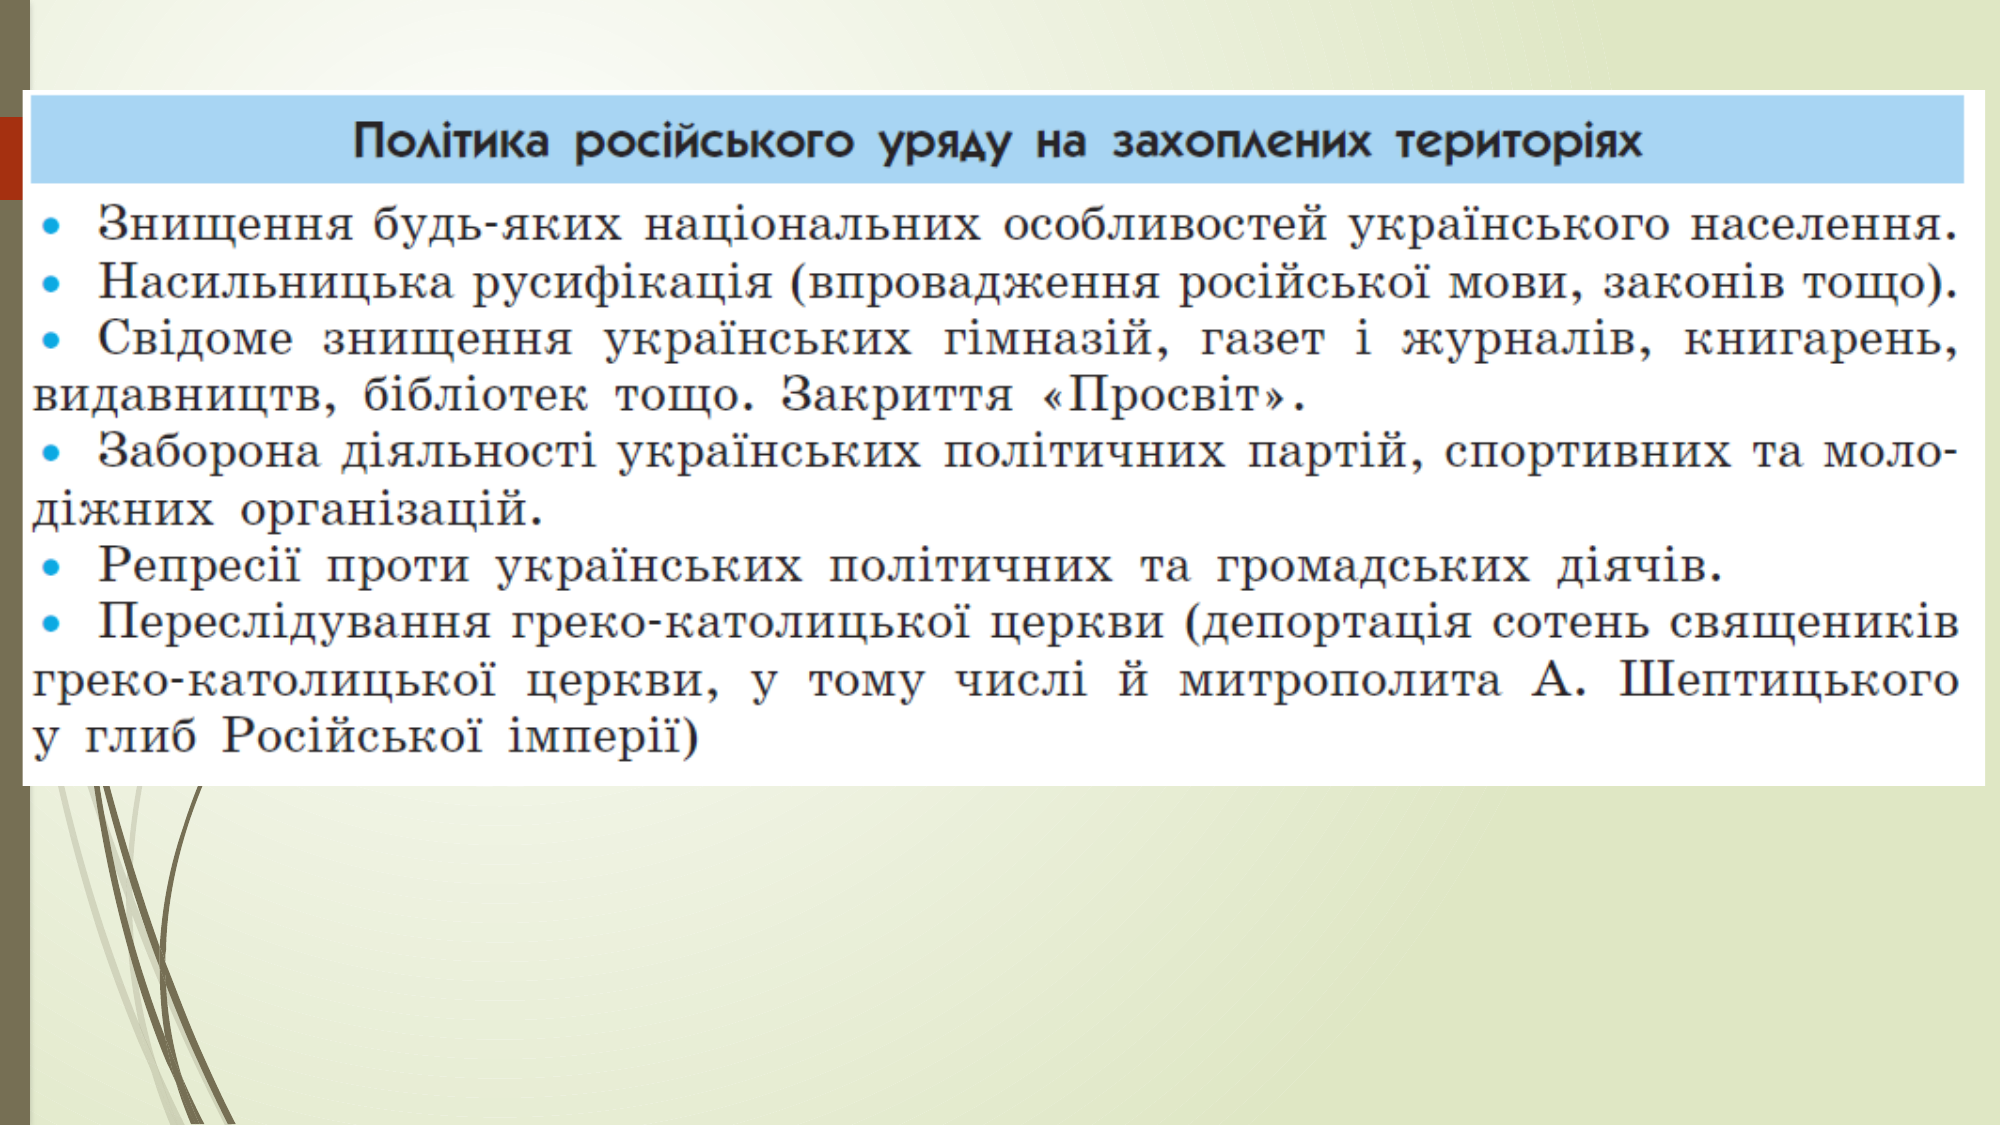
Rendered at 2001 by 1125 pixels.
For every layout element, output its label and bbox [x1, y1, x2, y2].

picture [22, 90, 1986, 787]
